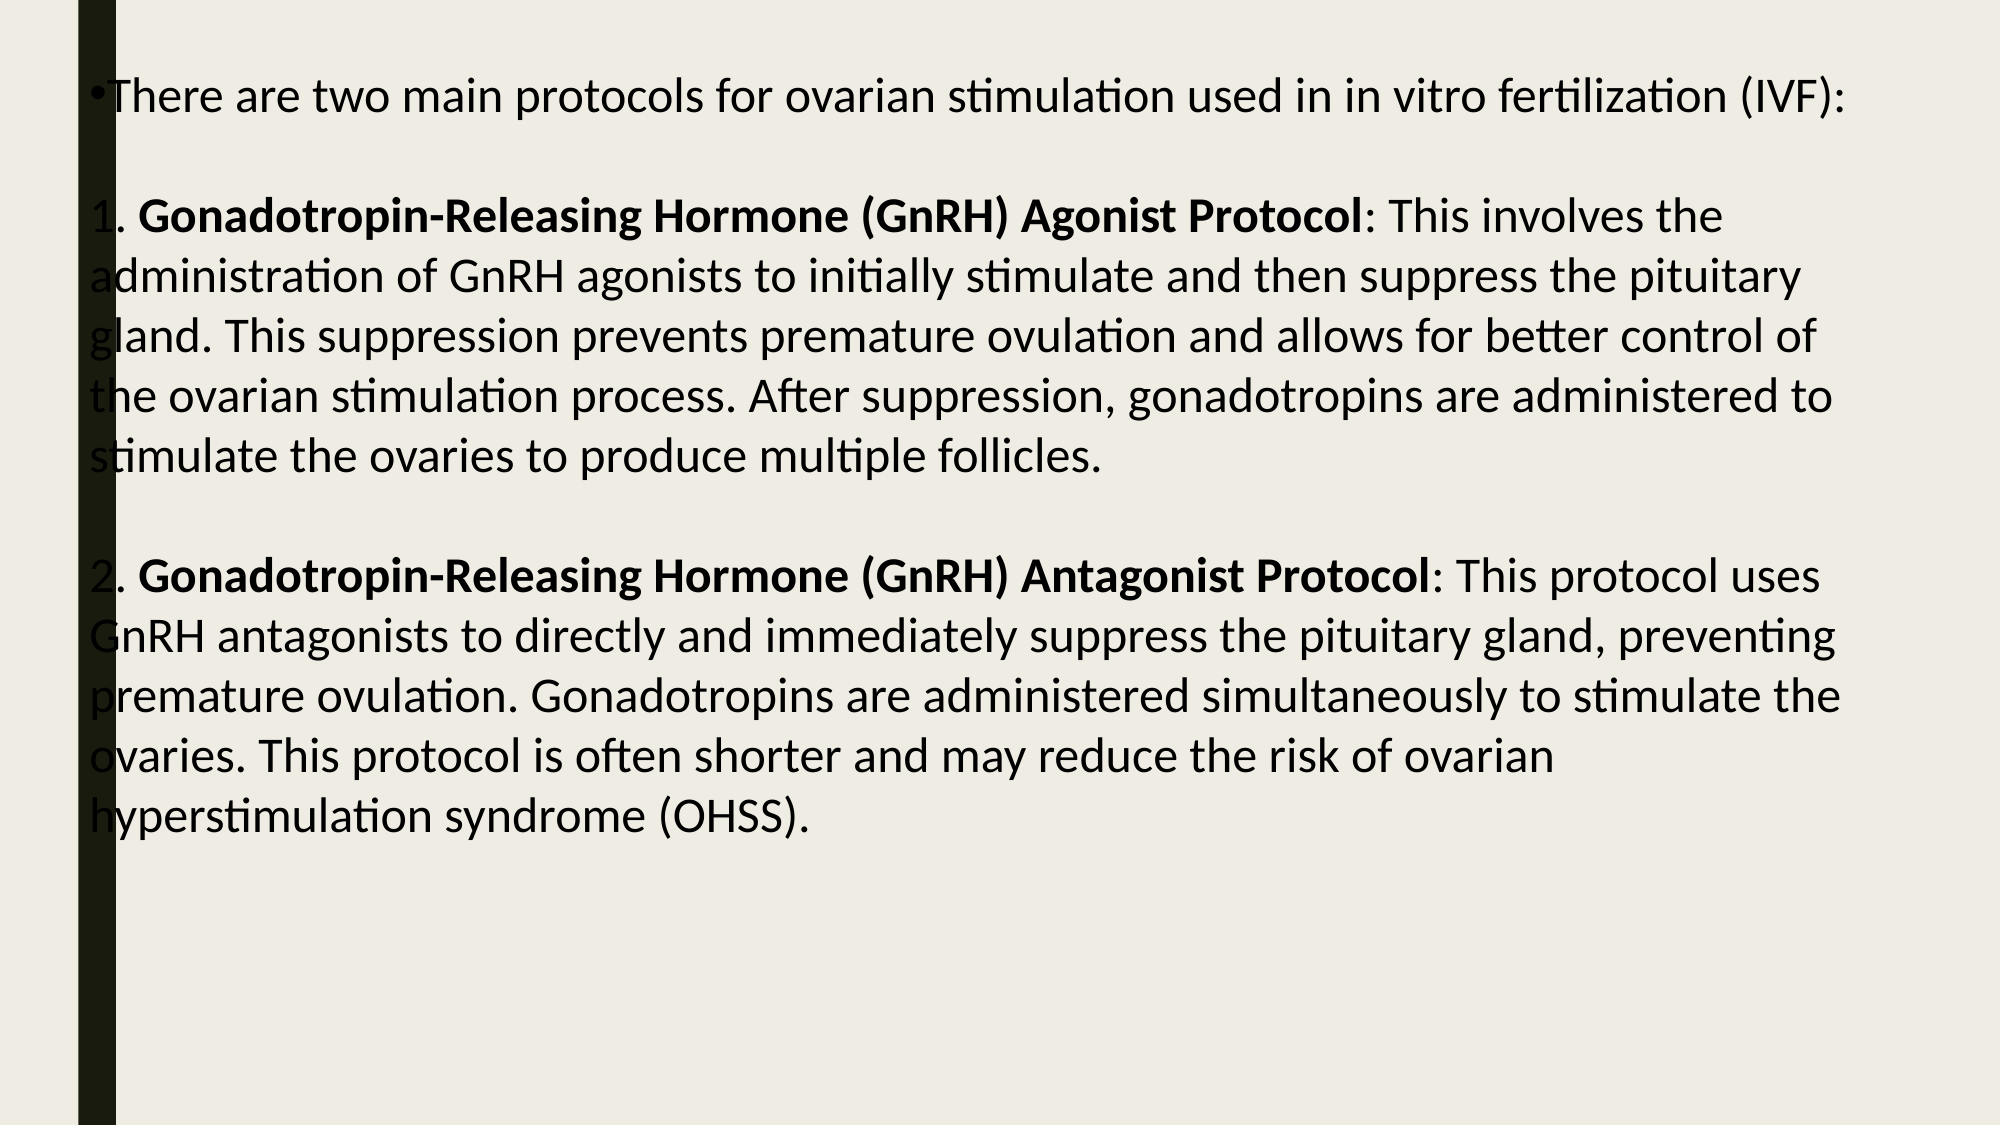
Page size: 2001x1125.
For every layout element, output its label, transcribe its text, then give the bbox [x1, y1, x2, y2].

text_box There are two main protocols for ovarian stimulation used in in vitro fertilization (IVF): 1. Gonadotropin-Releasing Hormone (GnRH) Agonist Protocol: This involves the administration of GnRH agonists to initially stimulate and then suppress the pituitary gland. This suppression prevents premature ovulation and allows for better control of the ovarian stimulation process. After suppression, gonadotropins are administered to stimulate the ovaries to produce multiple follicles. 2. Gonadotropin-Releasing Hormone (GnRH) Antagonist Protocol: This protocol uses GnRH antagonists to directly and immediately suppress the pituitary gland, preventing premature ovulation. Gonadotropins are administered simultaneously to stimulate the ovaries. This protocol is often shorter and may reduce the risk of ovarian hyperstimulation syndrome (OHSS). [74, 55, 1893, 850]
